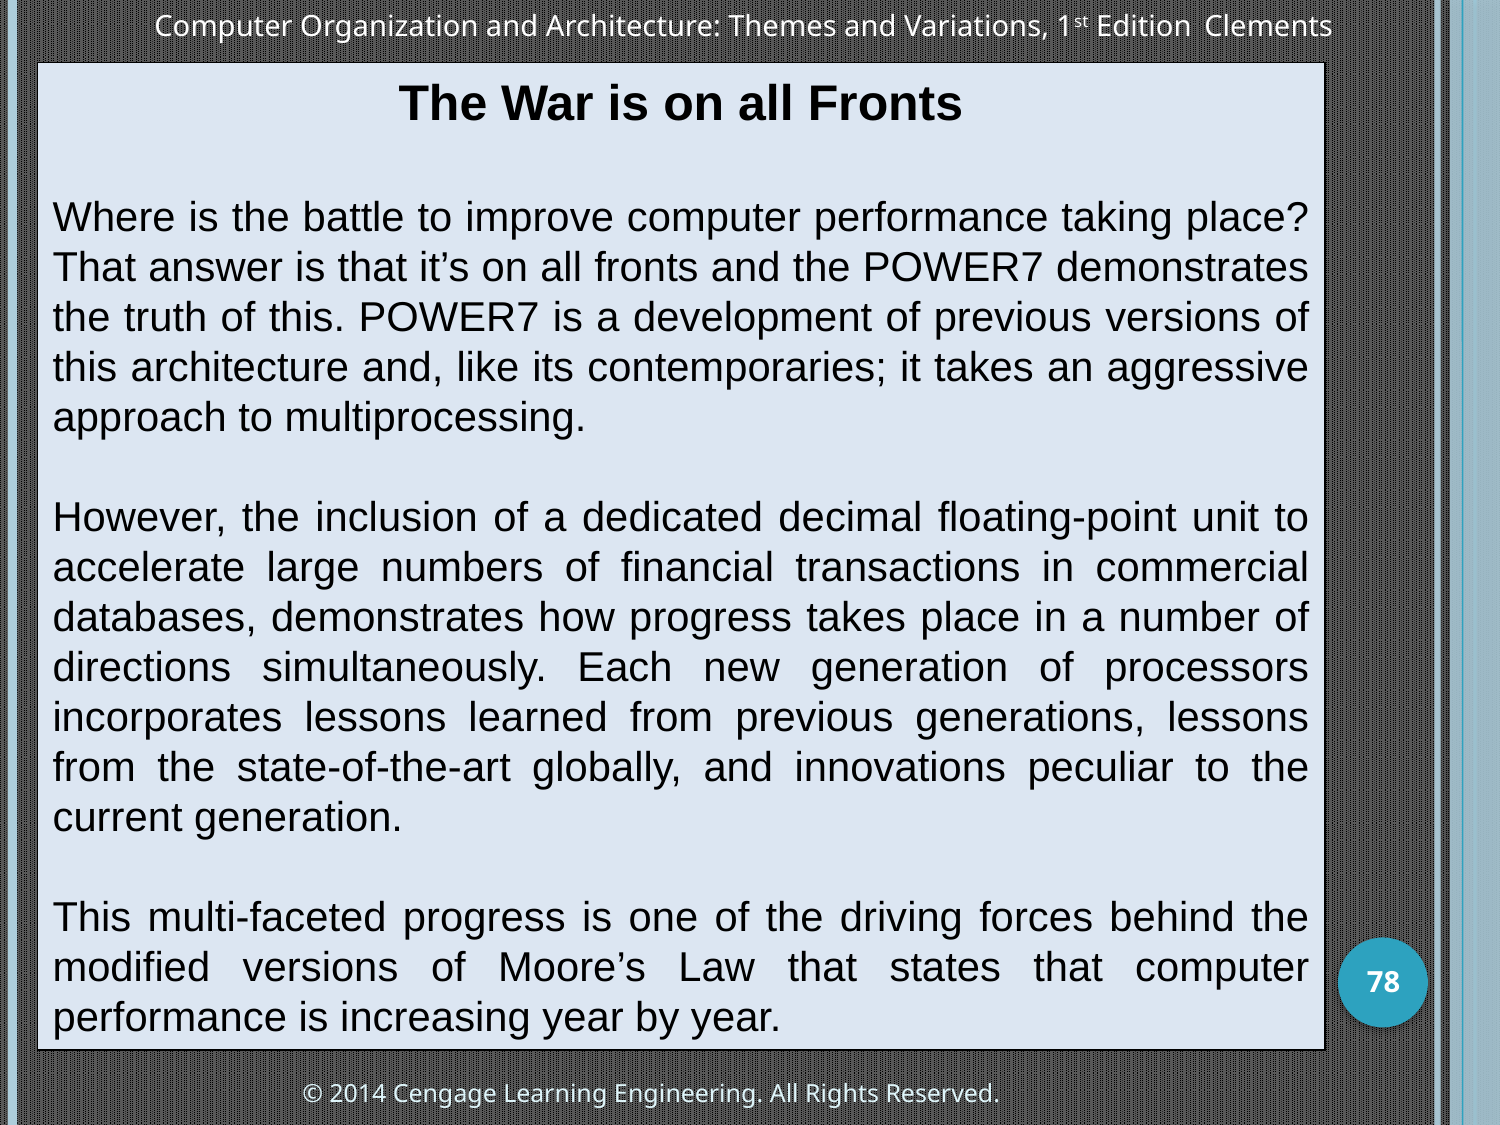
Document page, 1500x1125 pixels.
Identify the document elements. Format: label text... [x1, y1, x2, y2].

slide_number 78 [1333, 940, 1434, 1027]
footer © 2014 Cengage Learning Engineering. All Rights Reserved. [287, 1065, 1138, 1125]
text_box The War is on all Fronts Where is the battle to improve computer performance taking place? That answer is that it’s on all fronts and the POWER7 demonstrates the truth of this. POWER7 is a development of previous versions of this architecture and, like its contemporaries; it takes an aggressive approach to multiprocessing. However, the inclusion of a dedicated decimal floating-point unit to accelerate large numbers of financial transactions in commercial databases, demonstrates how progress takes place in a number of directions simultaneously. Each new generation of processors incorporates lessons learned from previous generations, lessons from the state-of-the-art globally, and innovations peculiar to the current generation. This multi-faceted progress is one of the driving forces behind the modified versions of Moore’s Law that states that computer performance is increasing year by year. [37, 62, 1325, 1050]
text_box Computer Organization and Architecture: Themes and Variations, 1st Edition Clements [50, 0, 1438, 50]
